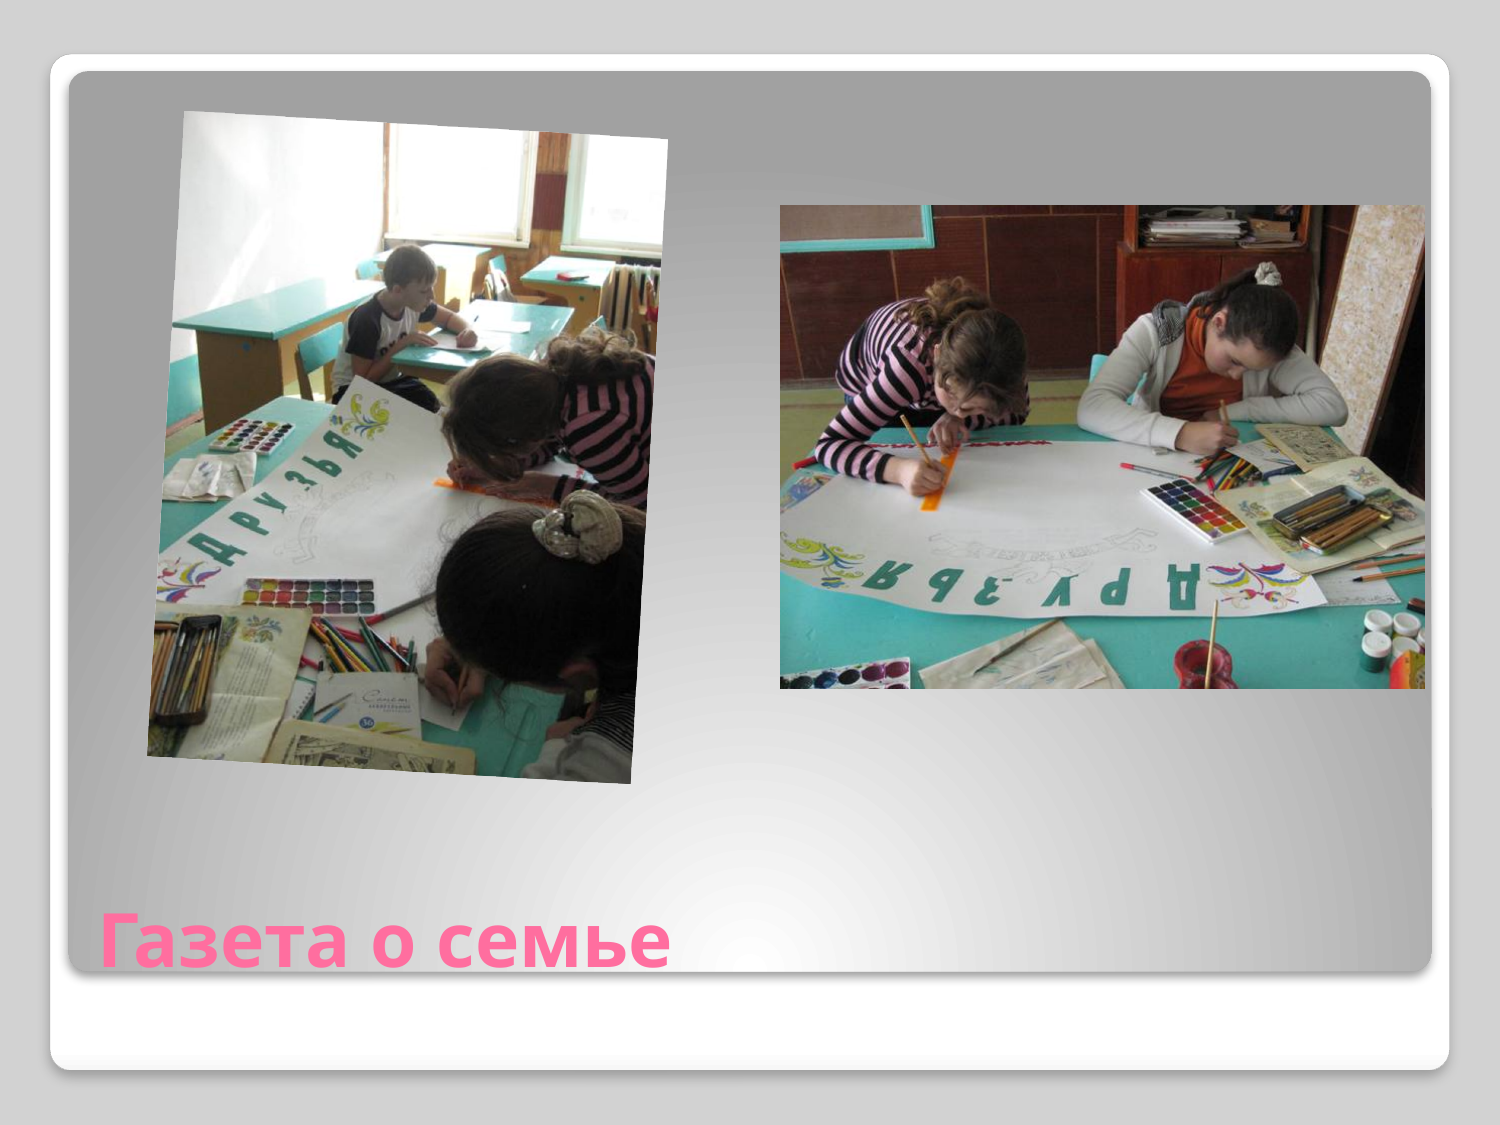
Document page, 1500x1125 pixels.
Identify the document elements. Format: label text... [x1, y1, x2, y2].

picture [180, 111, 668, 204]
picture [147, 690, 635, 784]
title Газета о семье [82, 817, 1425, 991]
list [84, 204, 730, 690]
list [779, 204, 1426, 690]
